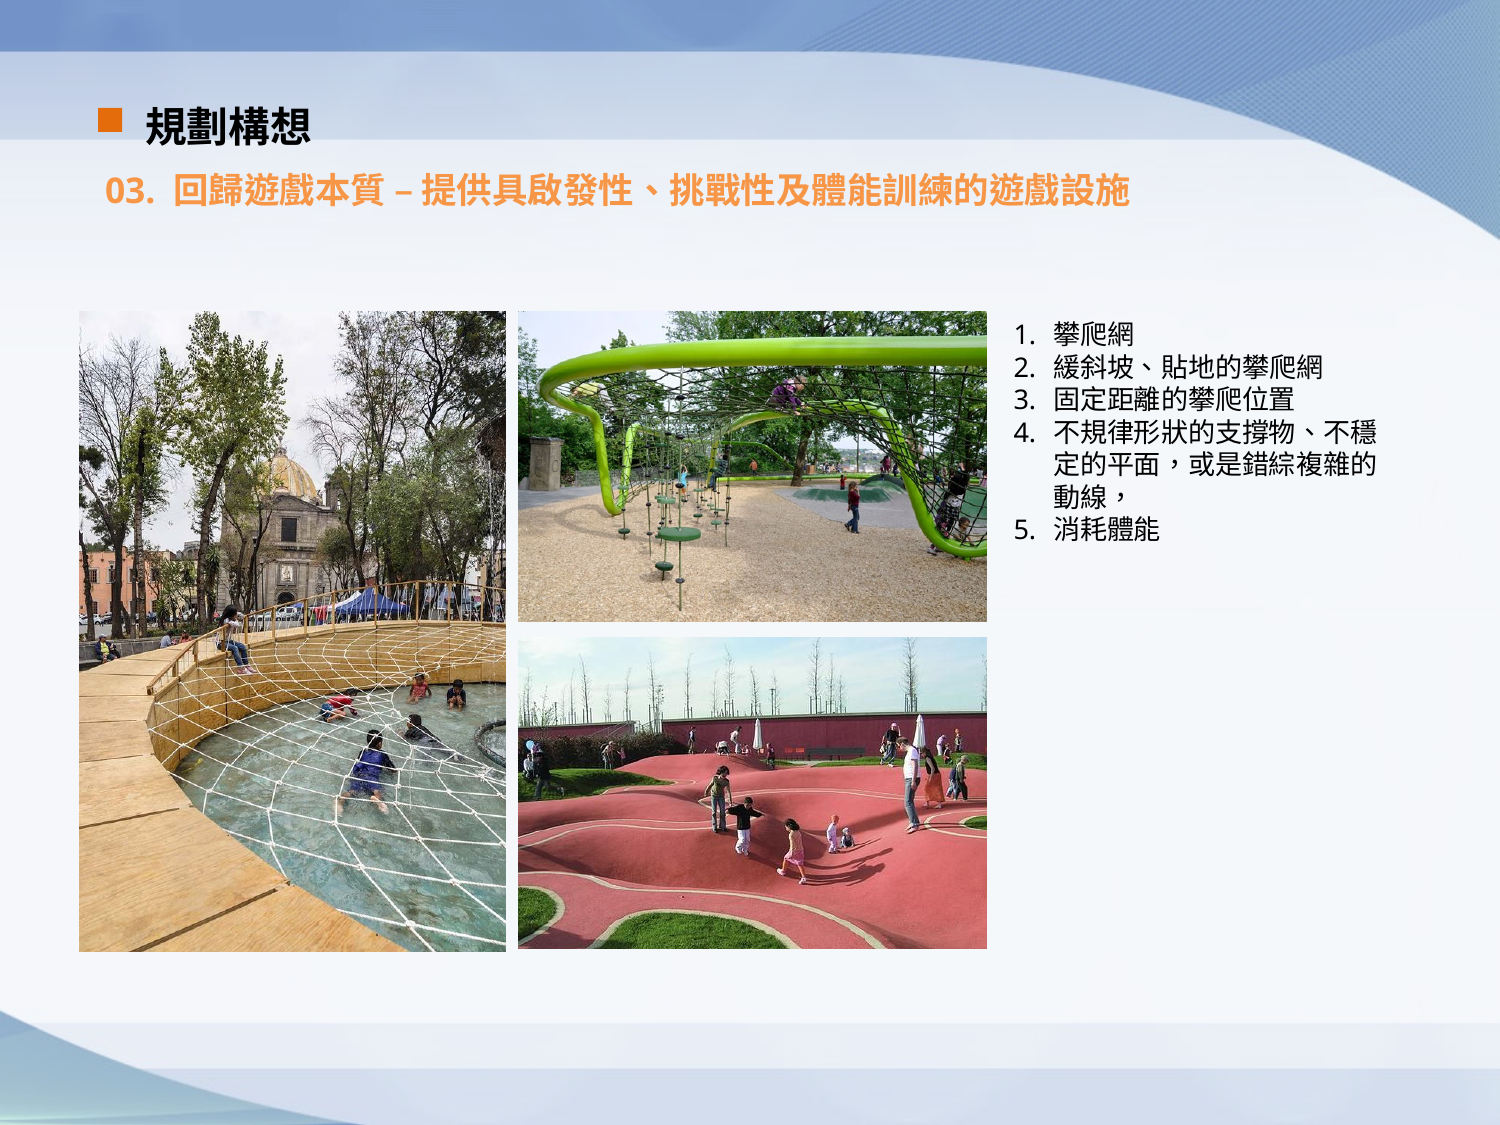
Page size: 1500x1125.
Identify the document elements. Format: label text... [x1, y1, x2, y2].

text_box 攀爬網 緩斜坡、貼地的攀爬網 固定距離的攀爬位置 不規律形狀的支撐物、不穩定的平面，或是錯綜複雜的動線， 消耗體能 [1006, 310, 1386, 553]
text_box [79, 311, 987, 952]
text_box 規劃構想 [89, 95, 317, 156]
table_cell 294,573 [0, 0, 1500, 1125]
text_box 03. 回歸遊戲本質 – 提供具啟發性、挑戰性及體能訓練的遊戲設施 [100, 172, 1247, 216]
